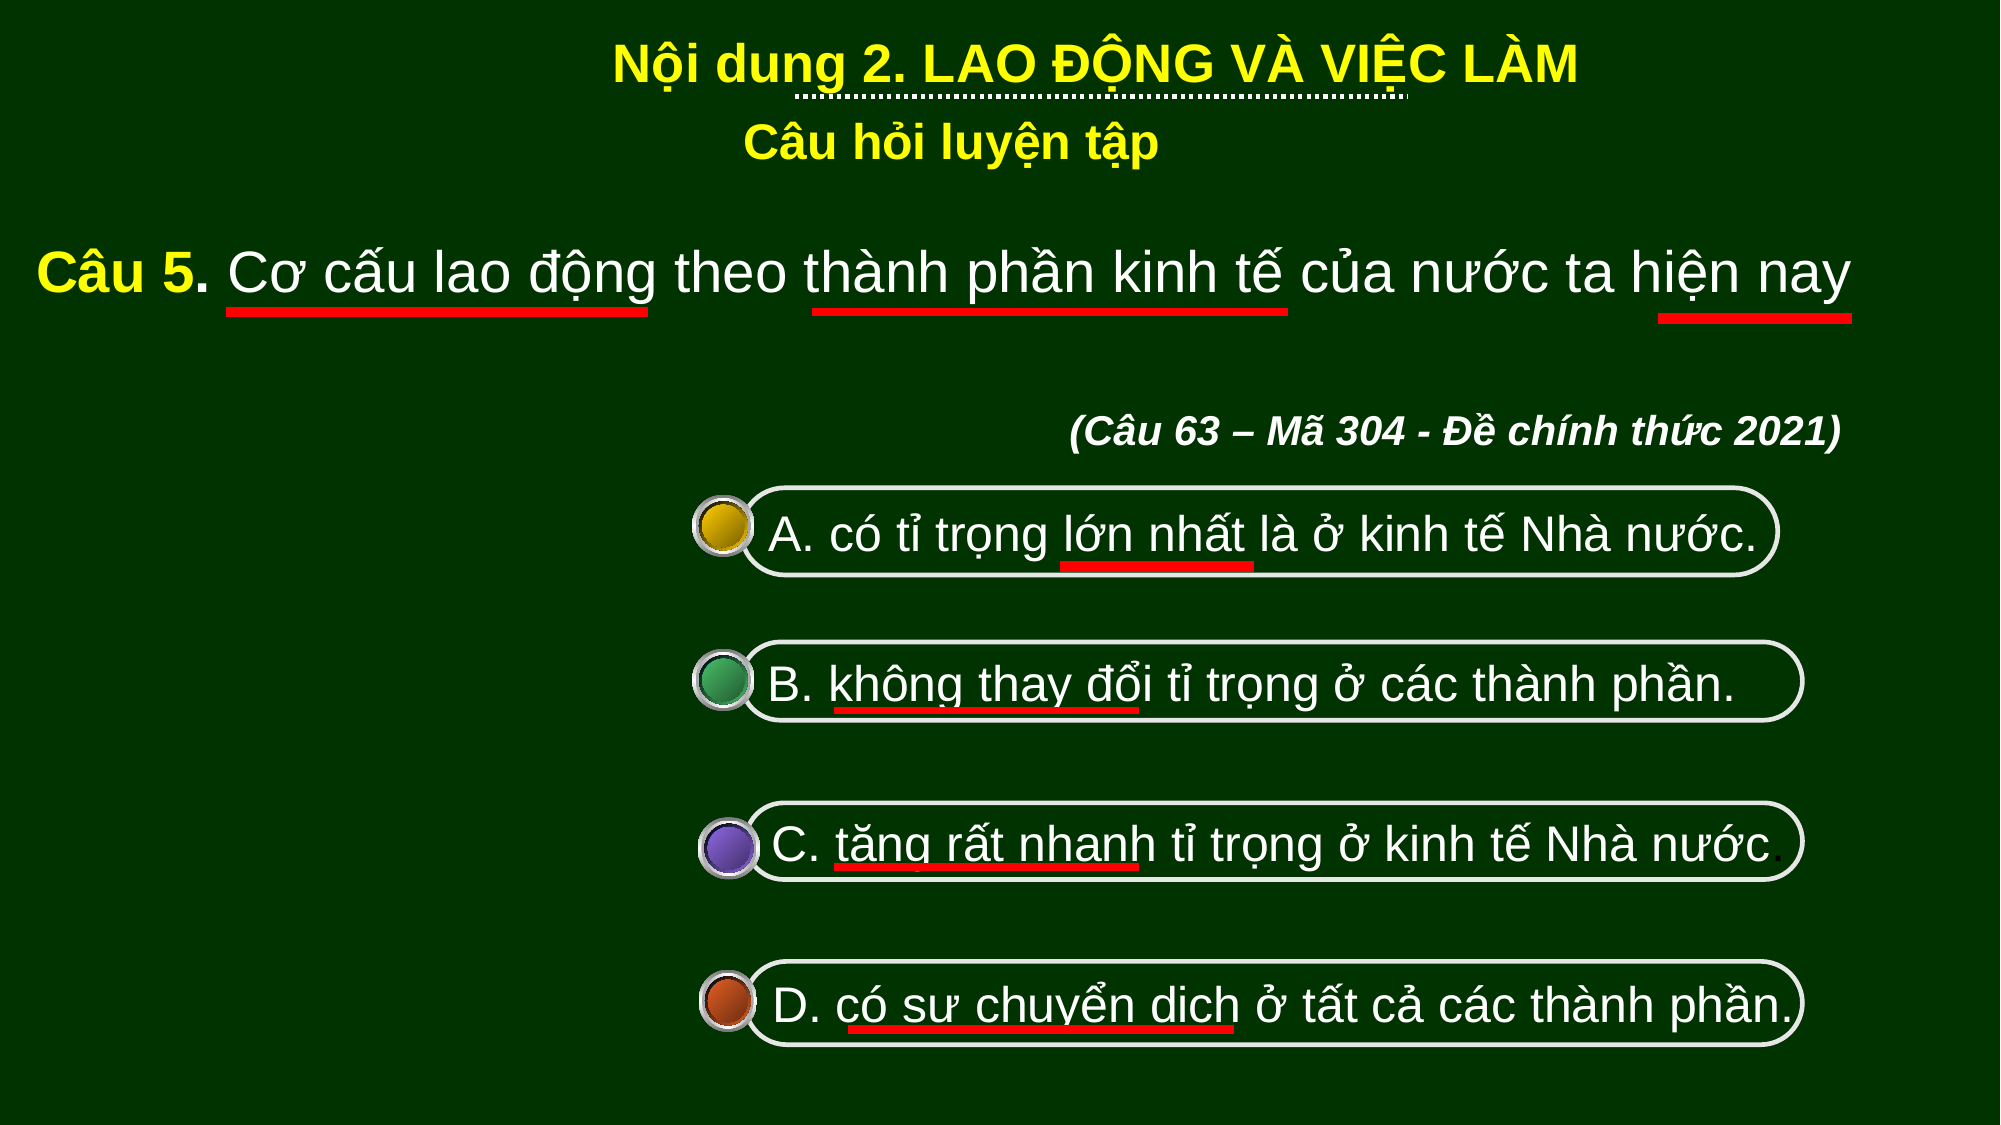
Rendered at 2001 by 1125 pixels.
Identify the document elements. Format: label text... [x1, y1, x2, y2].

text_box C. tăng rất nhanh tỉ trọng ở kinh tế Nhà nước. [755, 802, 1803, 880]
text_box [1060, 561, 1254, 572]
text_box Câu hỏi luyện tập [729, 118, 1212, 177]
text_box A. có tỉ trọng lớn nhất là ở kinh tế Nhà nước. [750, 487, 1778, 575]
text_box [812, 308, 1288, 316]
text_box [697, 816, 761, 880]
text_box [692, 494, 755, 558]
text_box B. không thay đổi tỉ trọng ở các thành phần. [755, 641, 1803, 721]
text_box [1658, 313, 1852, 324]
text_box (Câu 63 – Mã 304 - Đề chính thức 2021) [1054, 396, 1982, 461]
text_box [848, 1025, 1234, 1034]
text_box [226, 307, 648, 317]
text_box Câu 5. Cơ cấu lao động theo thành phần kinh tế của nước ta hiện nay [21, 226, 1920, 312]
text_box Nội dung 2. LAO ĐỘNG VÀ VIỆC LÀM [577, 12, 1625, 118]
text_box D. có sự chuyển dịch ở tất cả các thành phần. [757, 961, 1803, 1045]
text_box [698, 969, 757, 1033]
text_box [834, 863, 1139, 871]
text_box [834, 707, 1139, 714]
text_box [692, 648, 755, 712]
